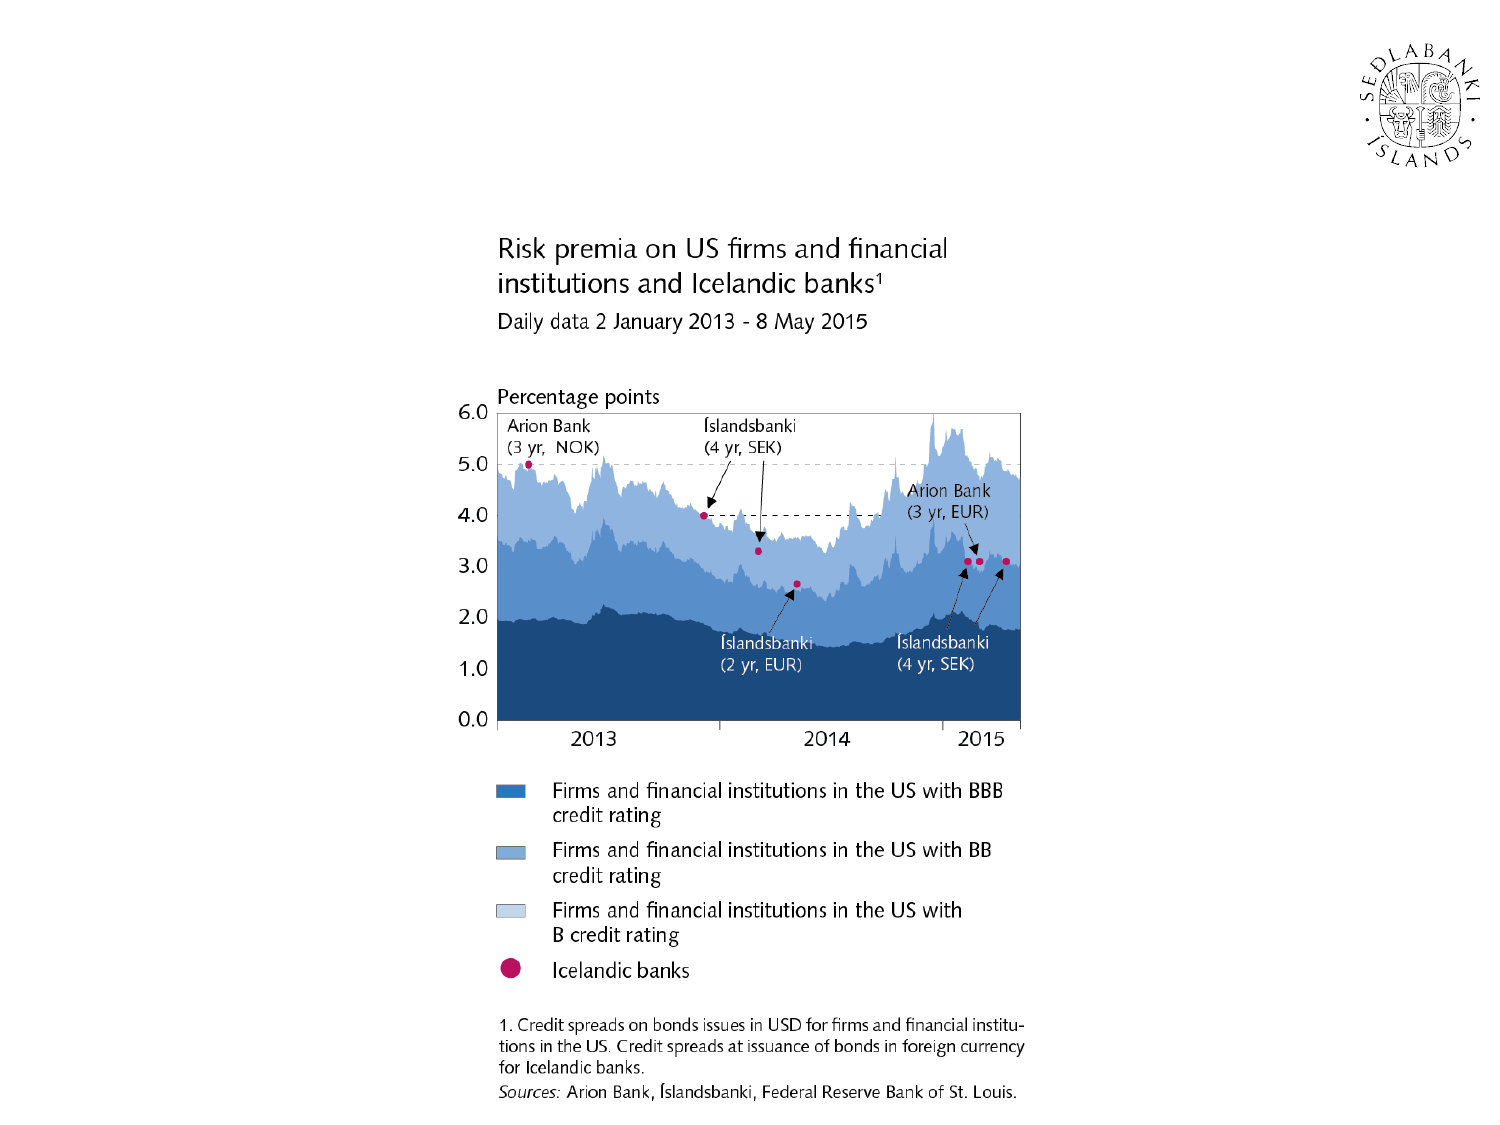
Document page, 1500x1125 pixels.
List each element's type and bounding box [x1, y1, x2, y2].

list [458, 234, 1031, 1102]
picture [1357, 42, 1482, 173]
